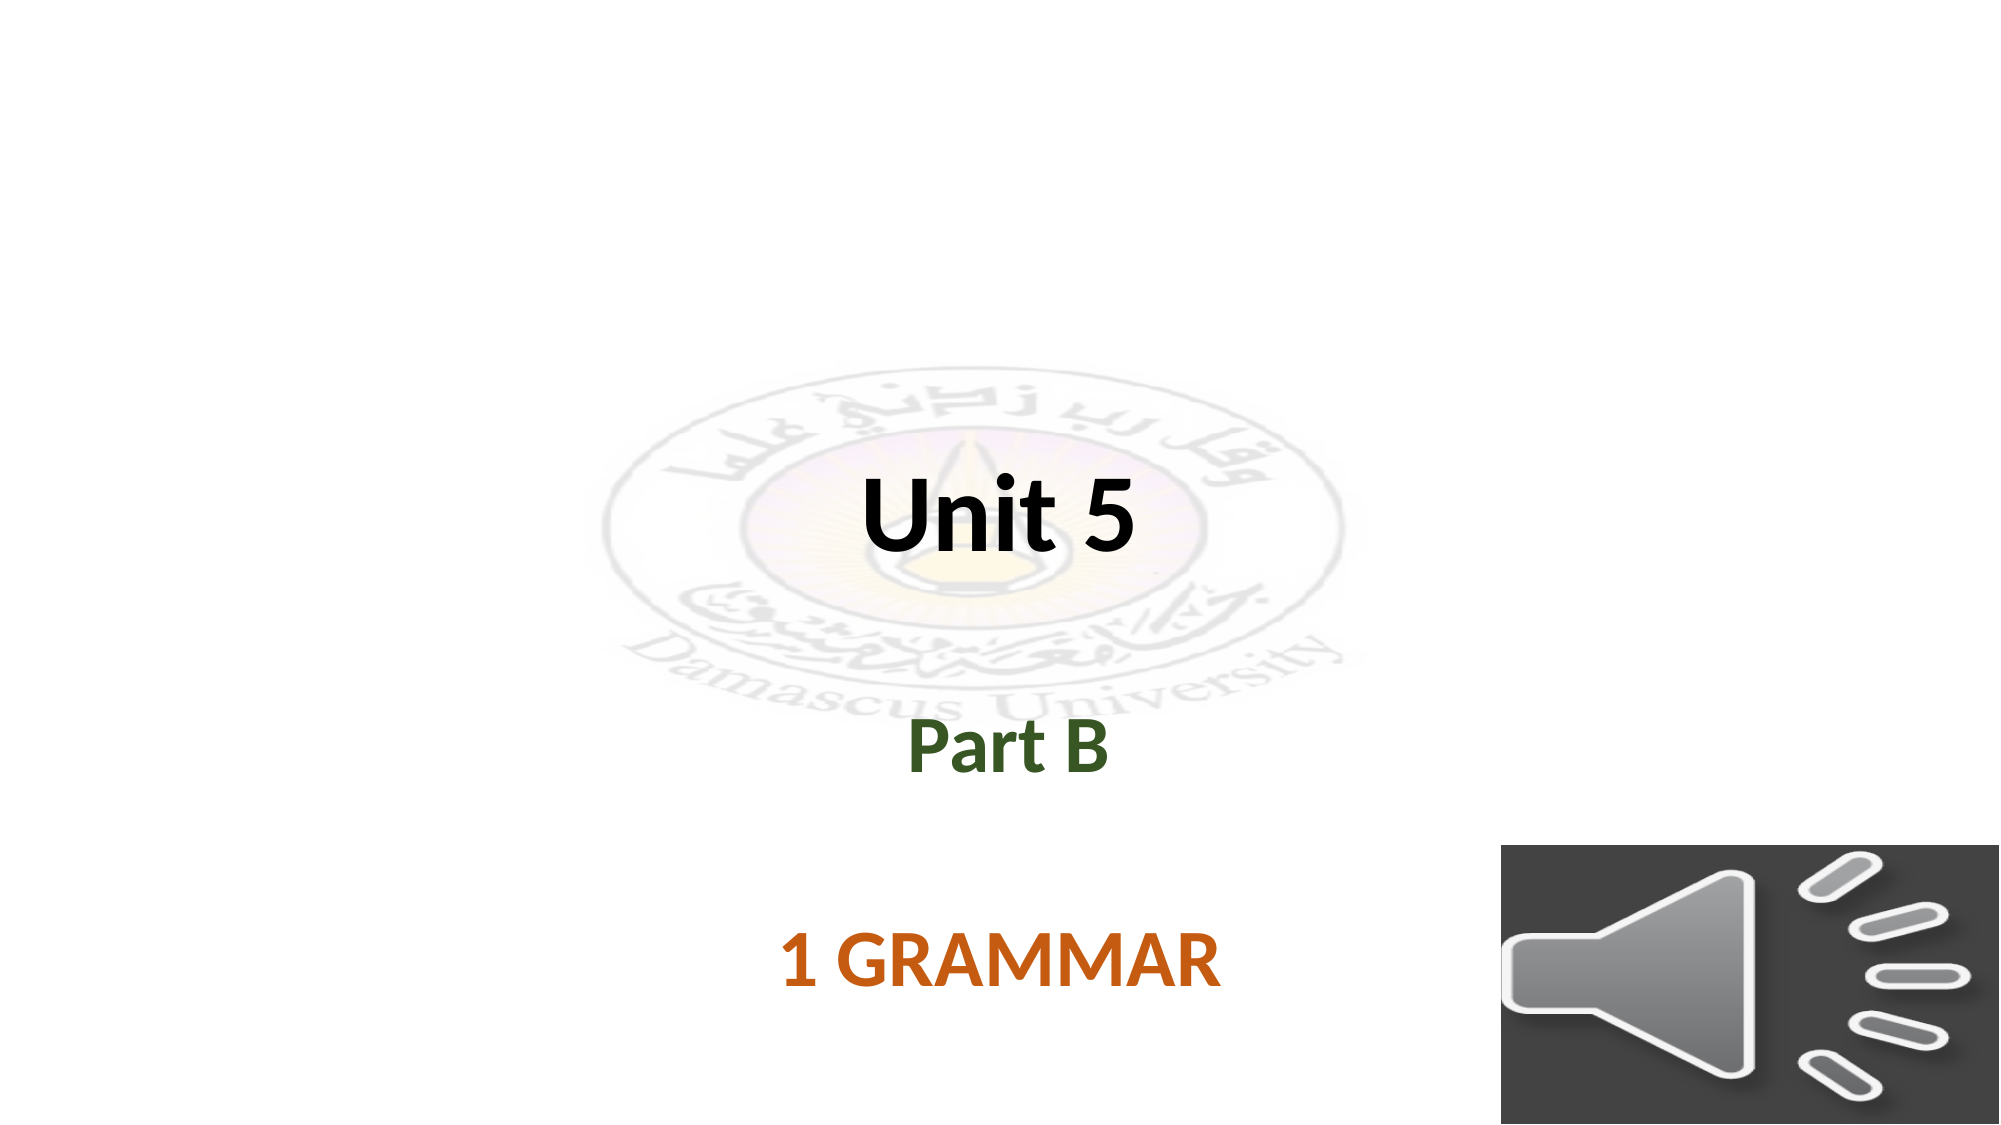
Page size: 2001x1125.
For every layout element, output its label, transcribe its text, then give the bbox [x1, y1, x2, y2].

picture [1499, 843, 2000, 1125]
list Unit 5 Part B 1 GRAMMAR [137, 299, 1863, 1014]
